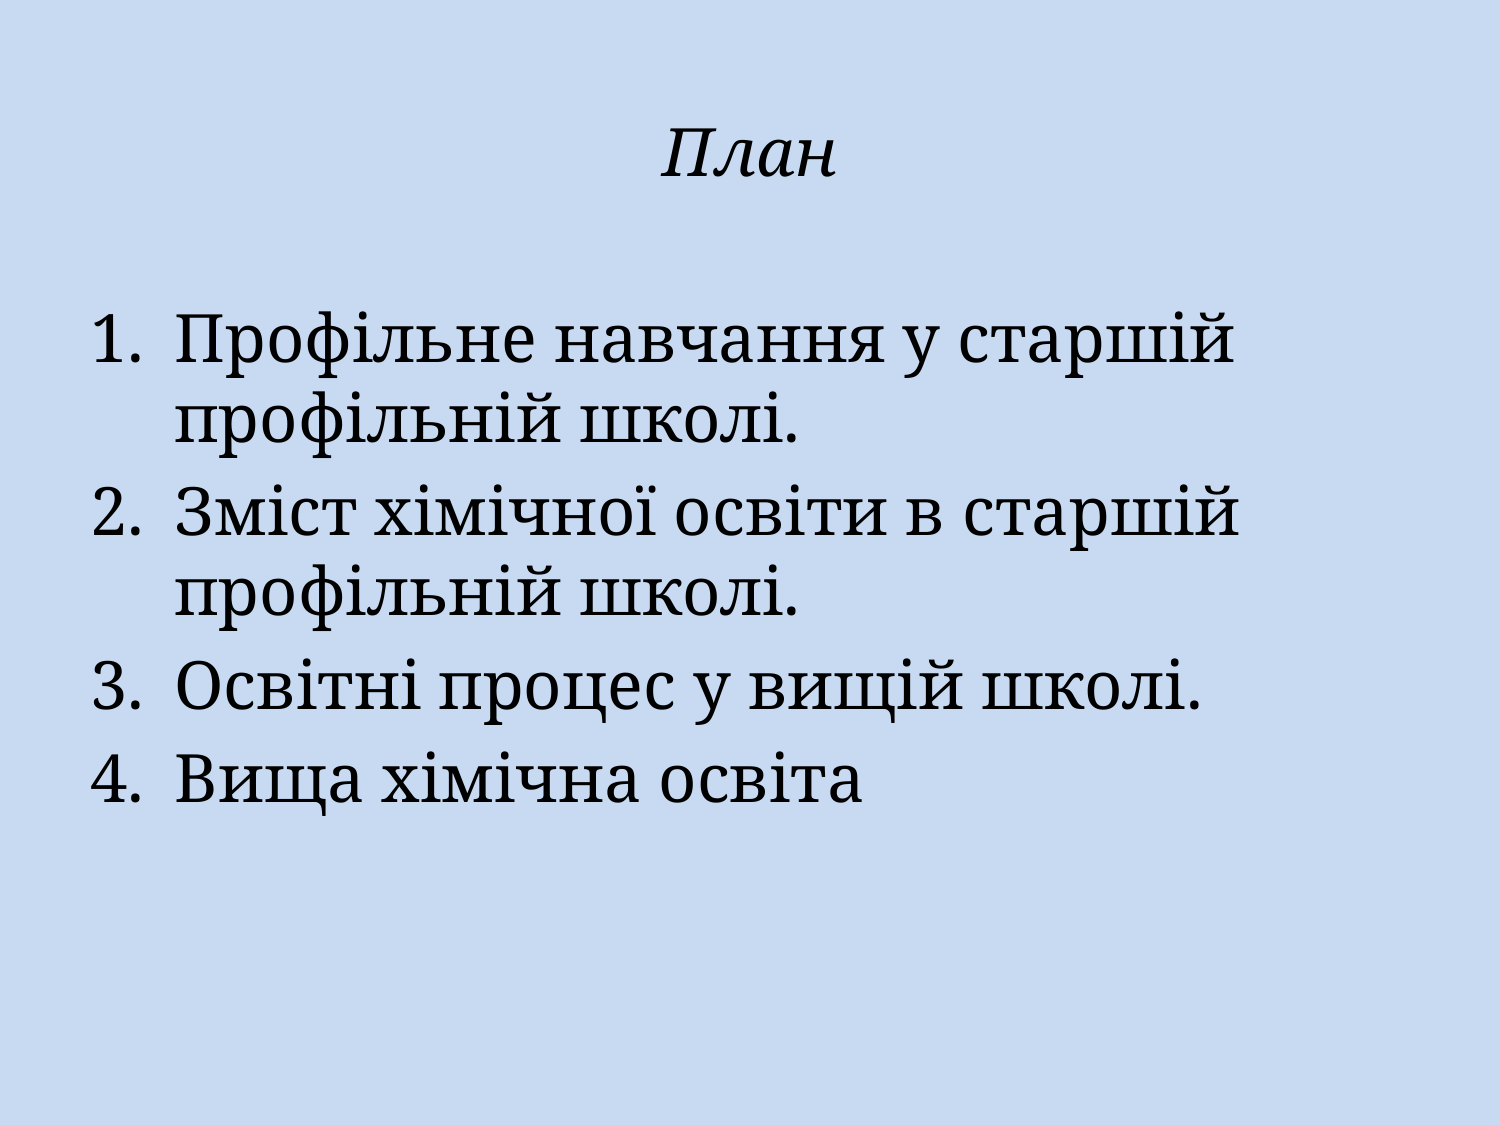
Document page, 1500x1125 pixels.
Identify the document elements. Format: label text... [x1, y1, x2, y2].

list План Профільне навчання у старшій профільній школі. Зміст хімічної освіти в старшій профільній школі. Освітні процес у вищій школі. Вища хімічна освіта [75, 101, 1425, 1005]
